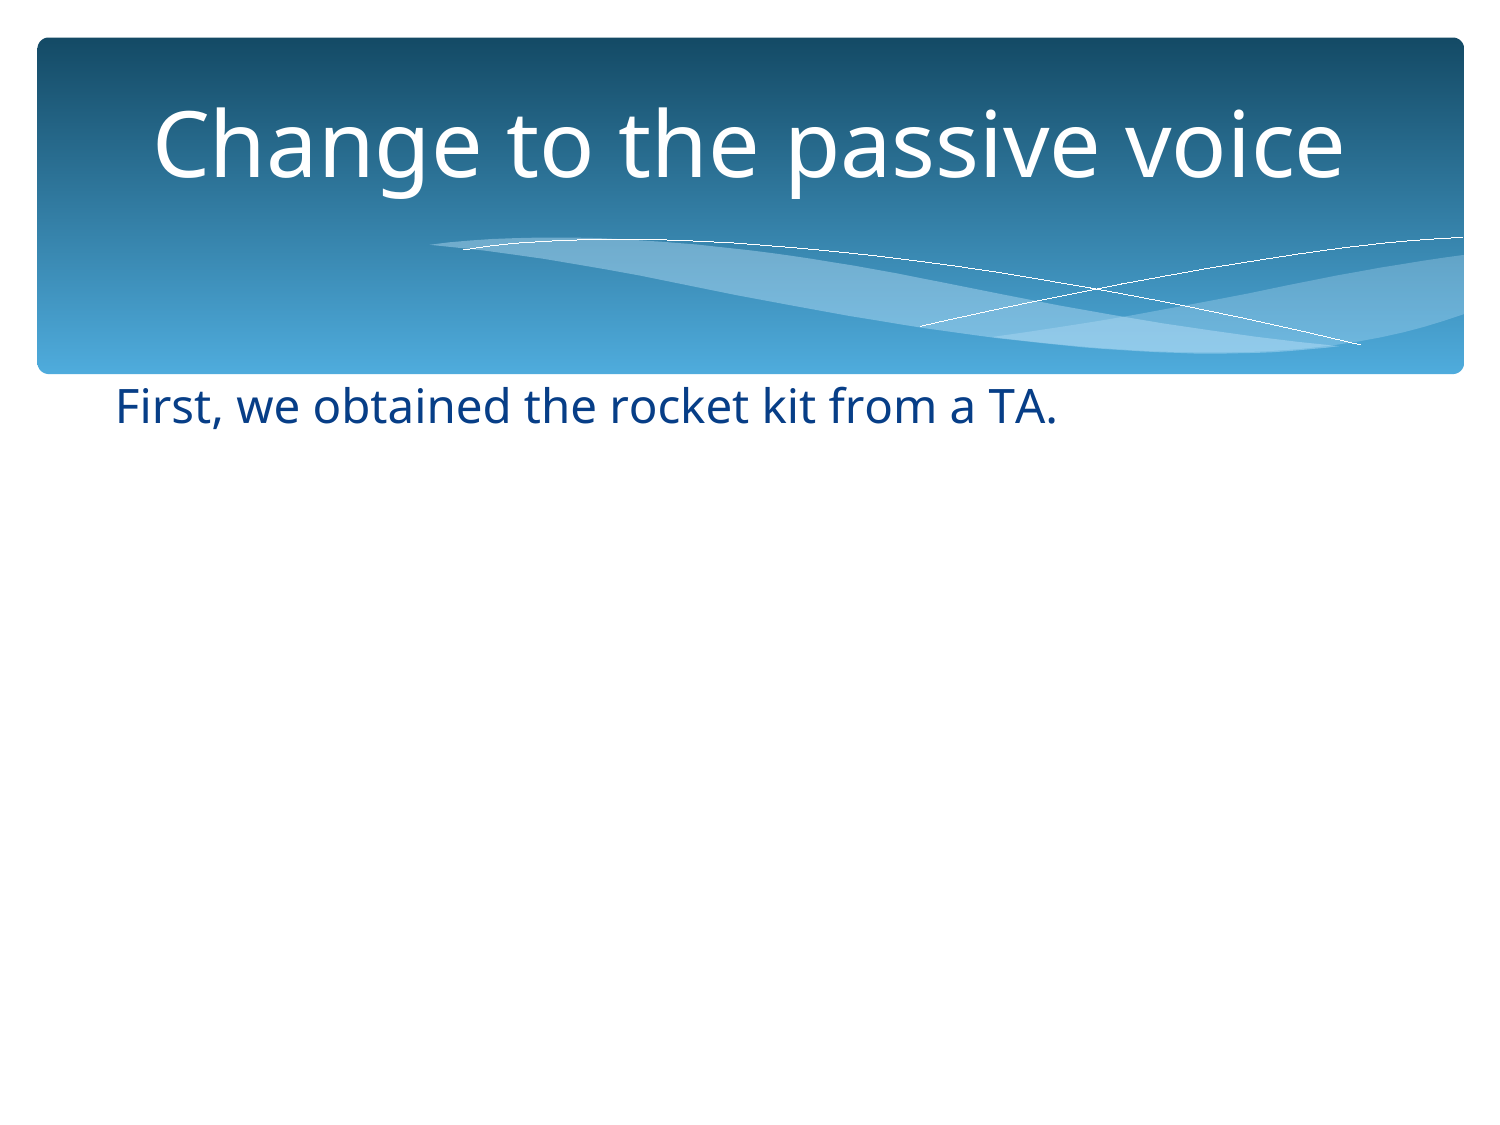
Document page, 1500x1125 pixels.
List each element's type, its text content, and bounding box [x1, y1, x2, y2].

title Change to the passive voice [75, 38, 1425, 244]
list First, we obtained the rocket kit from a TA. First, the rocket kit was obtained from a TA. I inspected the kit to ensure that all parts were present. The kit was inspected to ensure that all parts were present. Miguel attached the four control surfaces (fins) to the fuselage of the model using Super Glue®. The four control surfaces (fins) were attached to the fuselage of the model using Super Glue®. [99, 372, 1450, 974]
